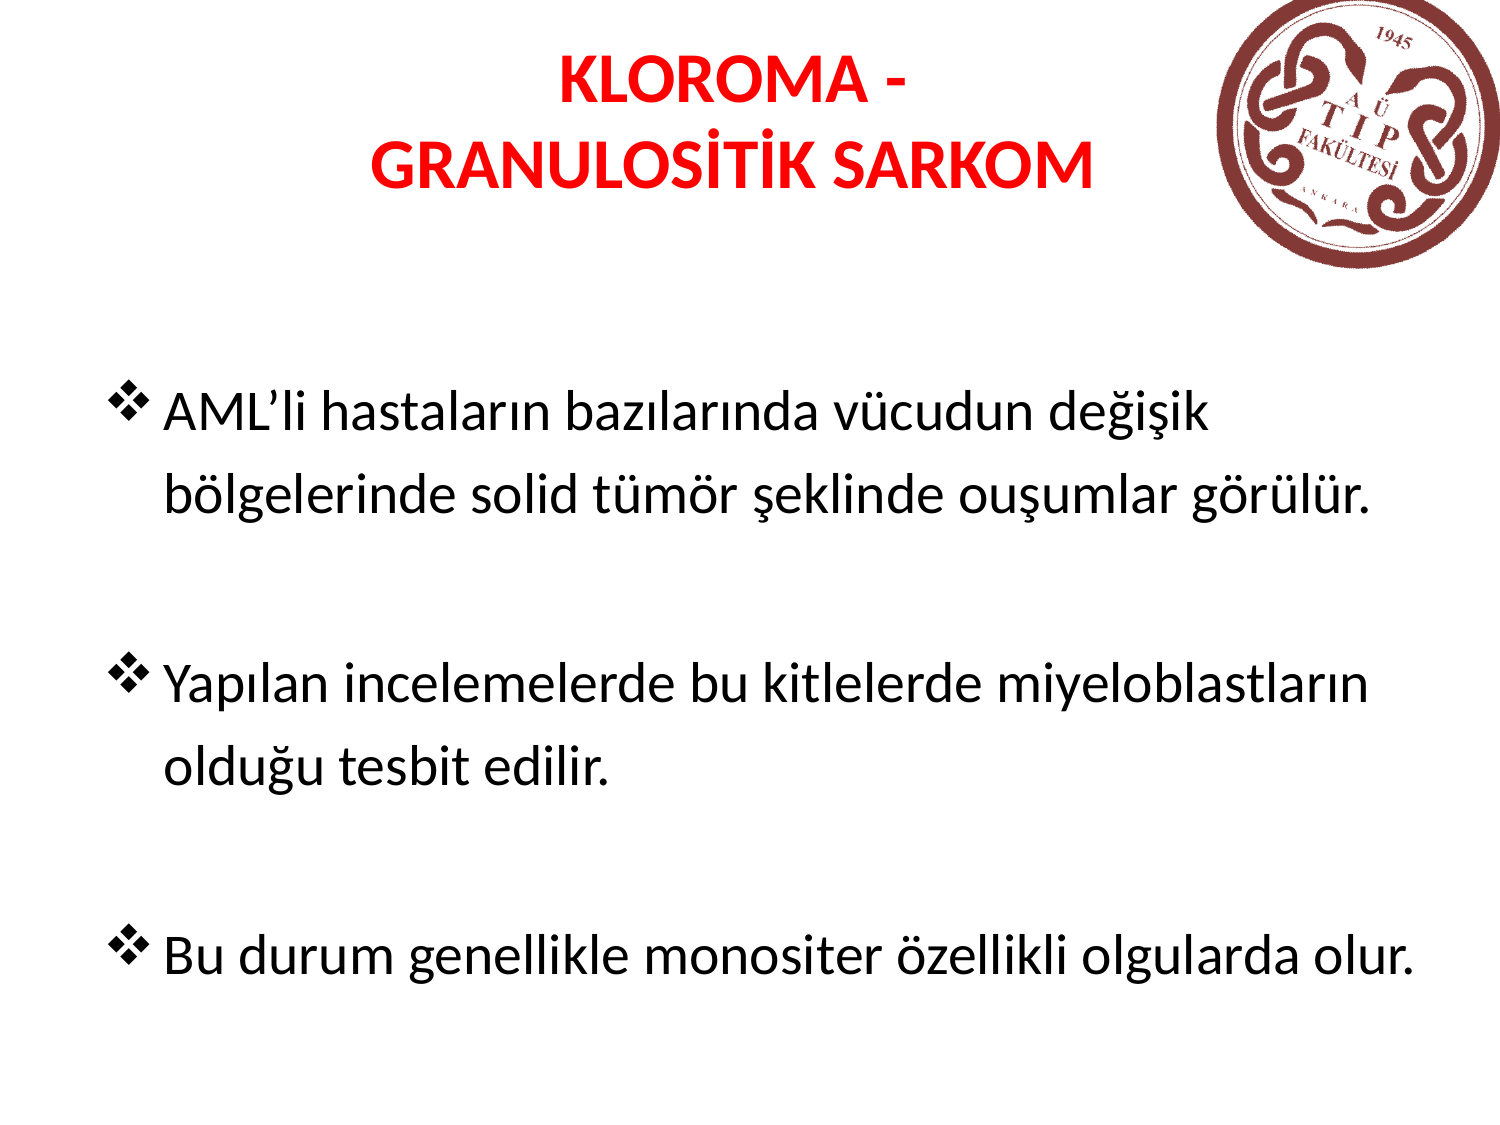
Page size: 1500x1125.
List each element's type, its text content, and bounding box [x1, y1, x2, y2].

picture [1173, 0, 1500, 310]
title KLOROMA - GRANULOSİTİK SARKOM [58, 23, 1210, 211]
list AML’li hastaların bazılarında vücudun değişik bölgelerinde solid tümör şeklinde ouşumlar görülür. Yapılan incelemelerde bu kitlelerde miyeloblastların olduğu tesbit edilir. Bu durum genellikle monositer özellikli olgularda olur. [88, 351, 1439, 1004]
